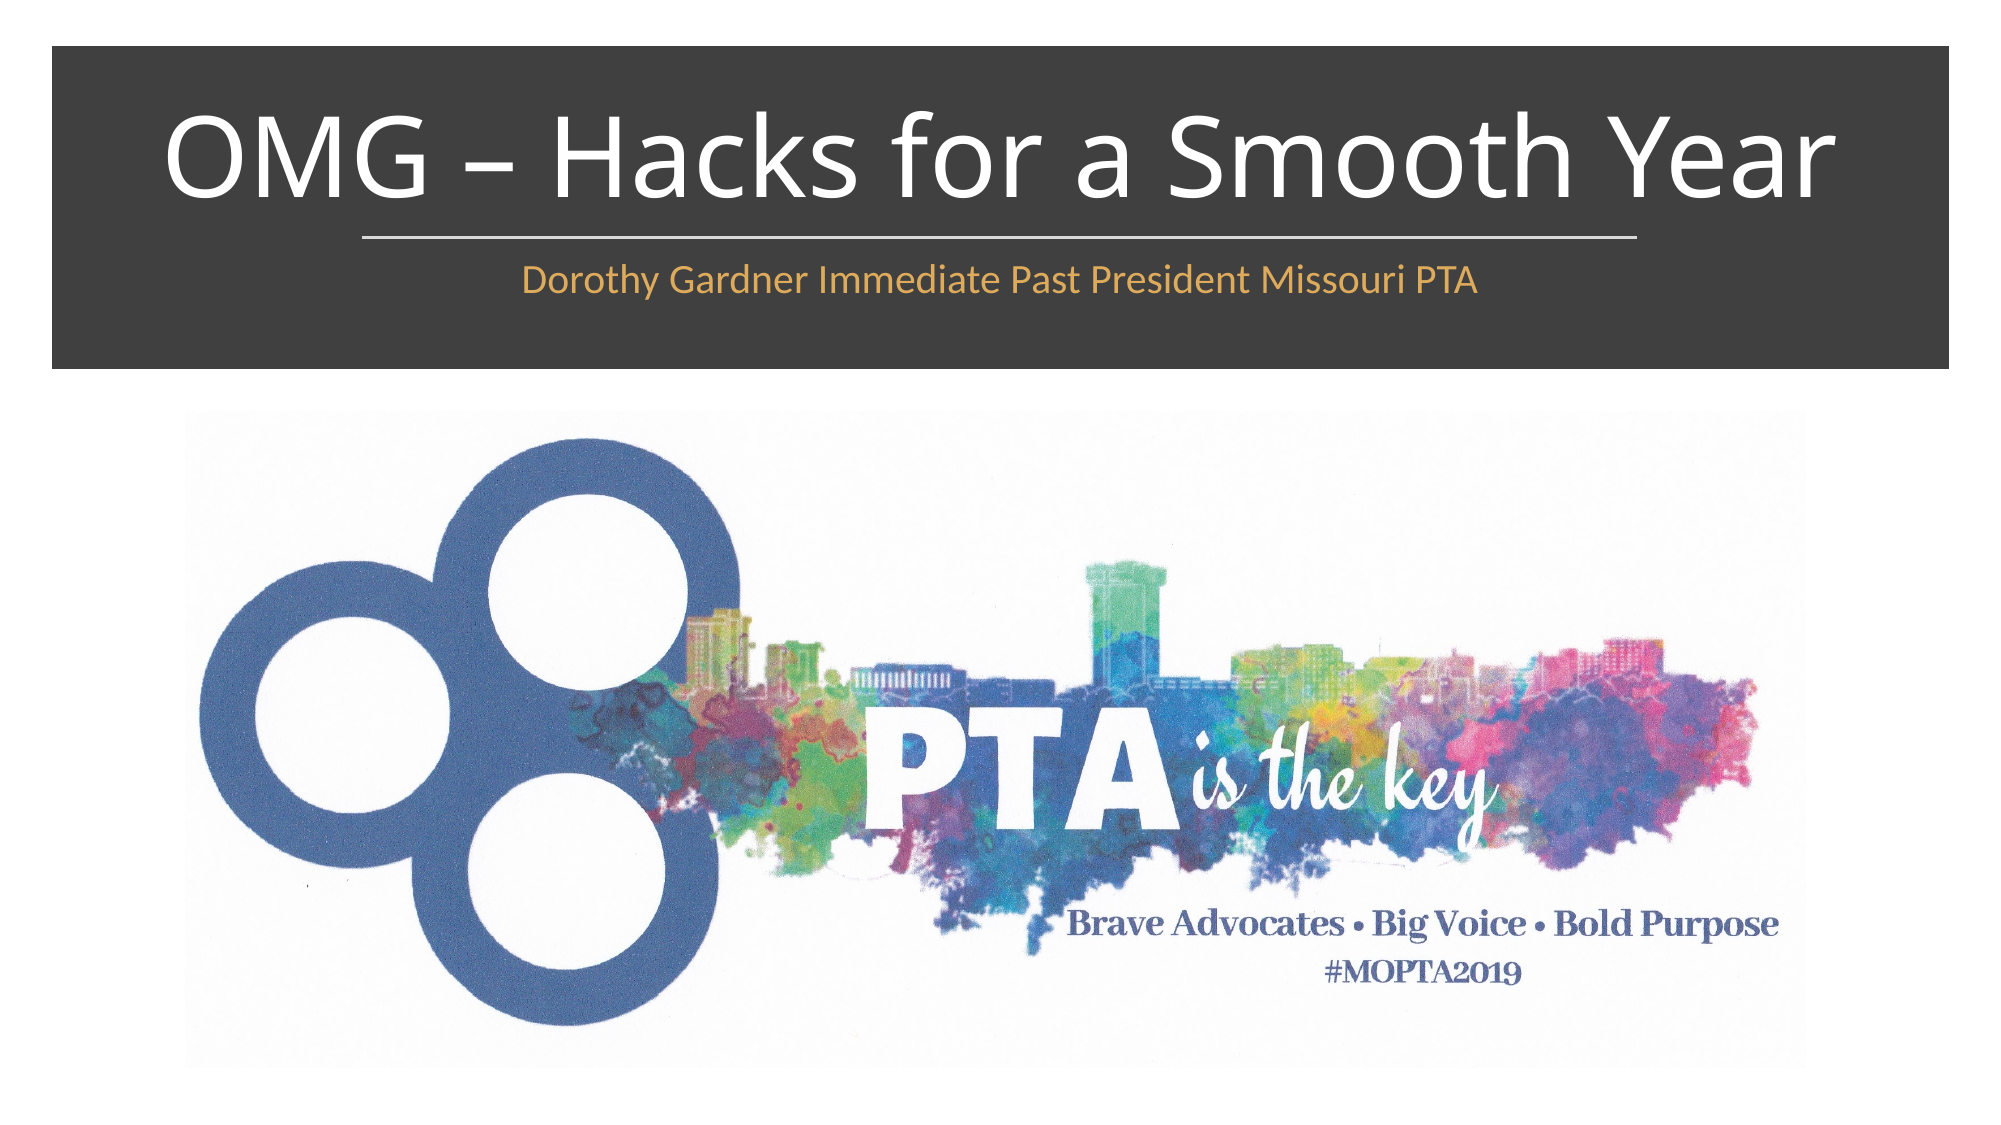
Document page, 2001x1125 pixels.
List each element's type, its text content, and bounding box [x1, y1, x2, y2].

text_box [61, 55, 1939, 360]
title OMG – Hacks for a Smooth Year [86, 76, 1914, 230]
subtitle Dorothy Gardner Immediate Past President Missouri PTA [249, 250, 1750, 320]
picture [185, 411, 1806, 1068]
